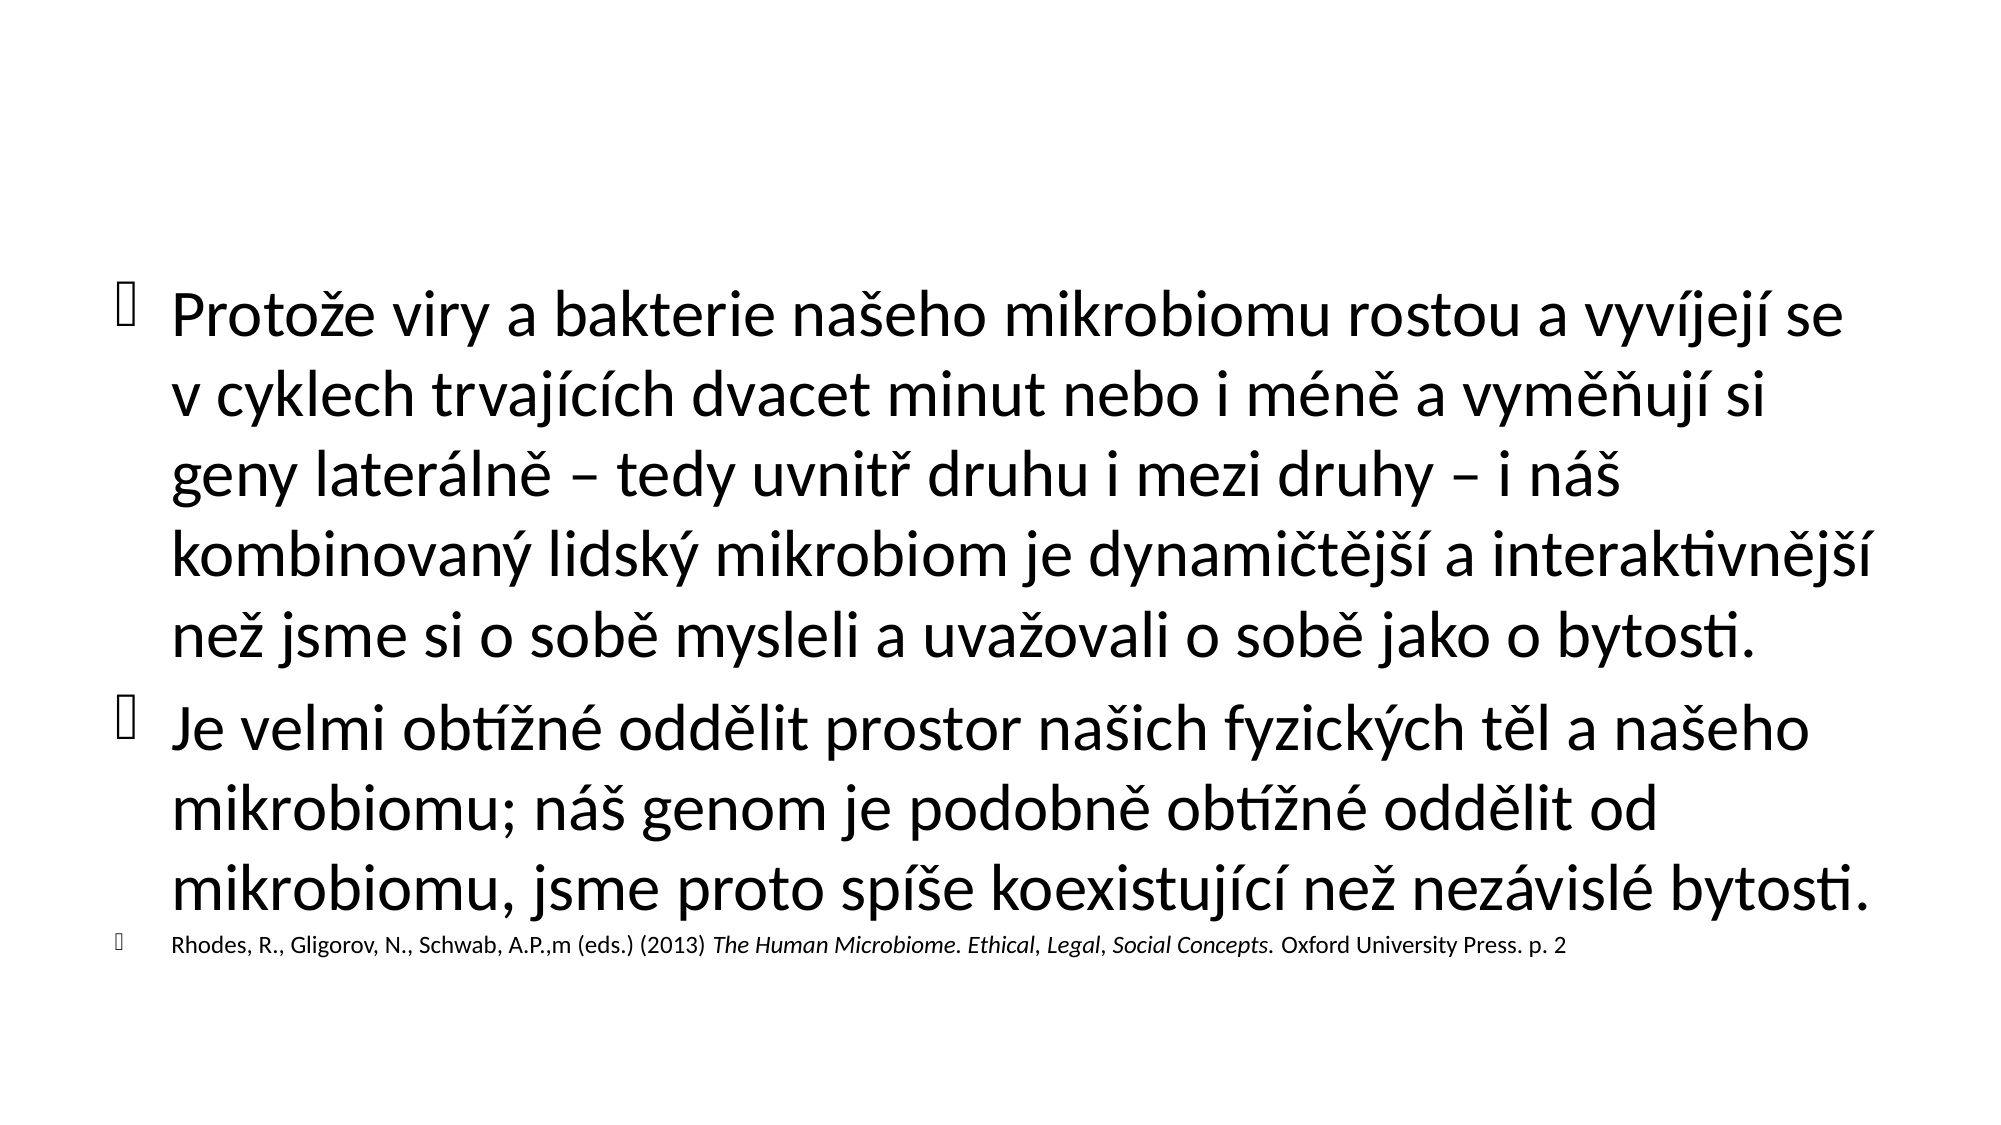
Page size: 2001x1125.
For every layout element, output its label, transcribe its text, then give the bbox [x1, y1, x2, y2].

list Protože viry a bakterie našeho mikrobiomu rostou a vyvíjejí se v cyklech trvajících dvacet minut nebo i méně a vyměňují si geny laterálně – tedy uvnitř druhu i mezi druhy – i náš kombinovaný lidský mikrobiom je dynamičtější a interaktivnější než jsme si o sobě mysleli a uvažovali o sobě jako o bytosti. Je velmi obtížné oddělit prostor našich fyzických těl a našeho mikrobiomu; náš genom je podobně obtížné oddělit od mikrobiomu, jsme proto spíše koexistující než nezávislé bytosti. Rhodes, R., Gligorov, N., Schwab, A.P.,m (eds.) (2013) The Human Microbiome. Ethical, Legal, Social Concepts. Oxford University Press. p. 2 [99, 262, 1900, 1005]
